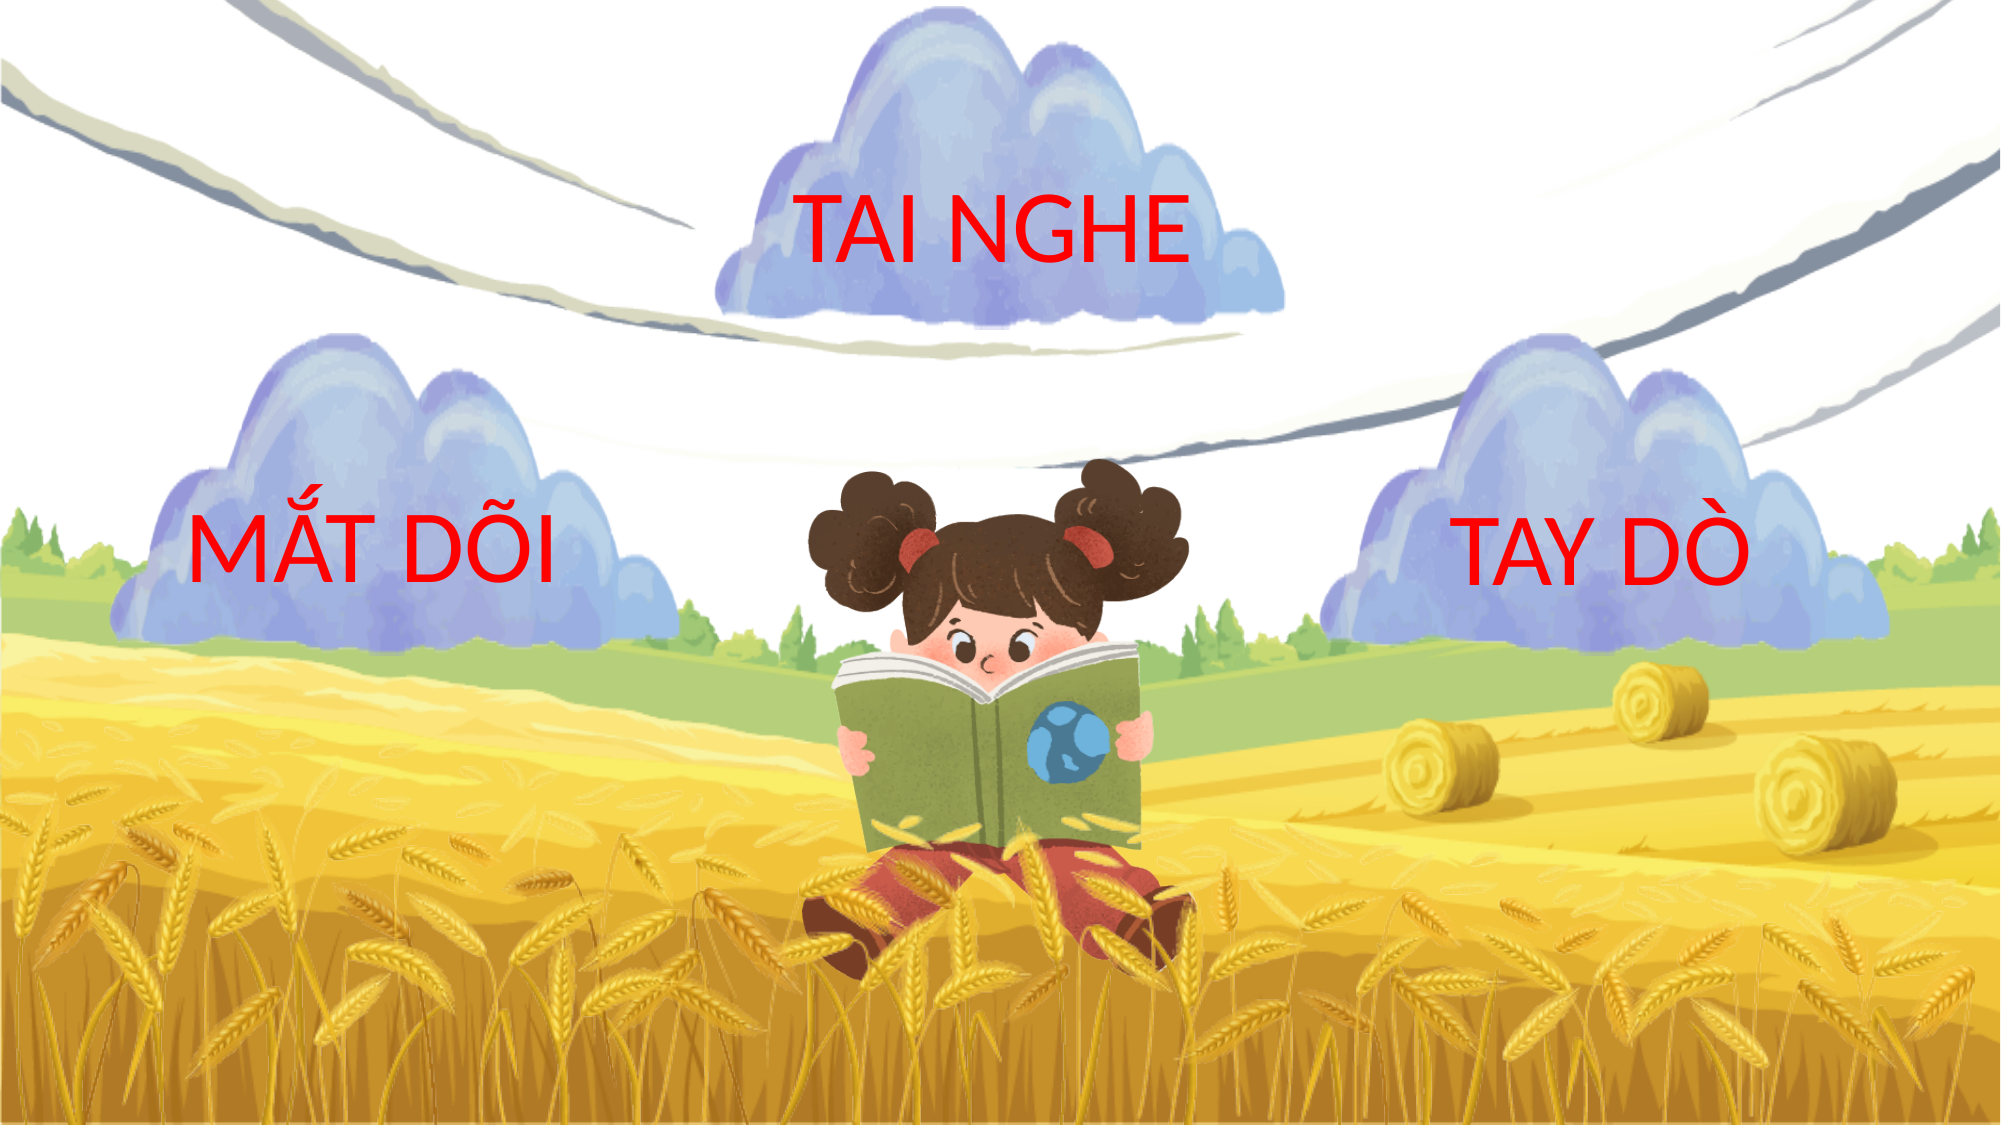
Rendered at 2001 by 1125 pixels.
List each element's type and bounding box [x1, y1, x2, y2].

picture [0, 0, 2001, 1125]
text_box [109, 6, 1891, 656]
